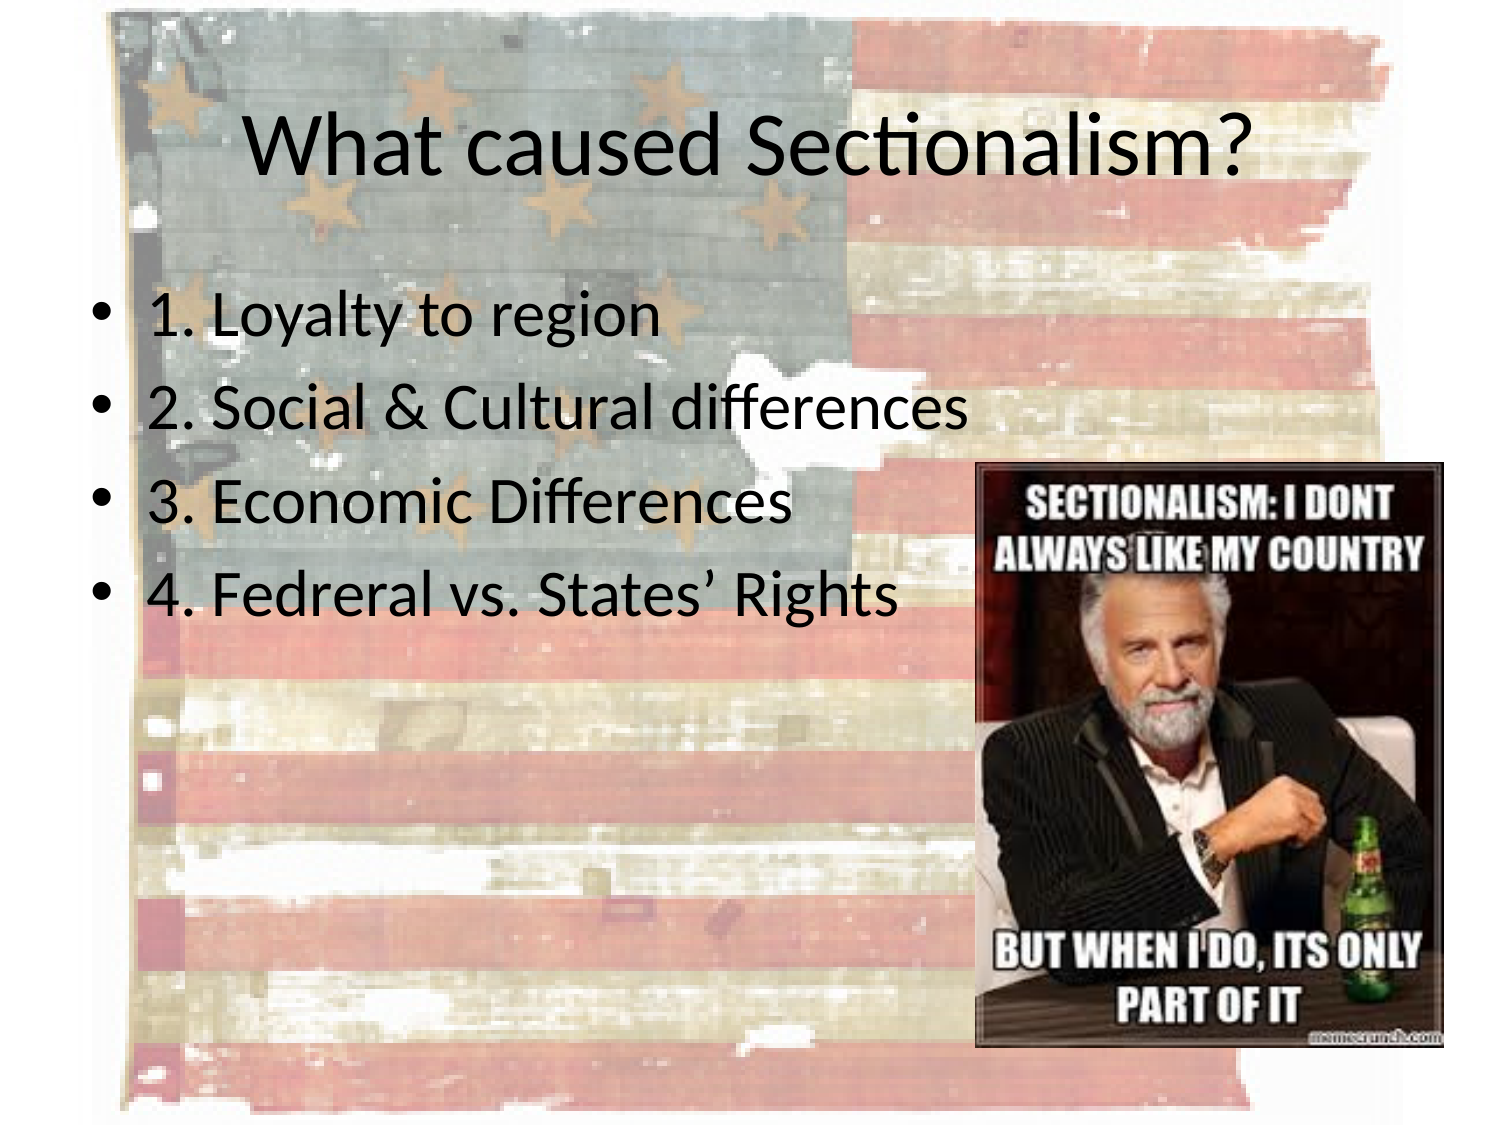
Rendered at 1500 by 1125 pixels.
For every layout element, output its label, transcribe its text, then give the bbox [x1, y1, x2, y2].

list 1. Loyalty to region 2. Social & Cultural differences 3. Economic Differences 4. Fedreral vs. States’ Rights [75, 262, 1425, 1005]
picture [974, 462, 1444, 1049]
title What caused Sectionalism? [75, 45, 1425, 233]
